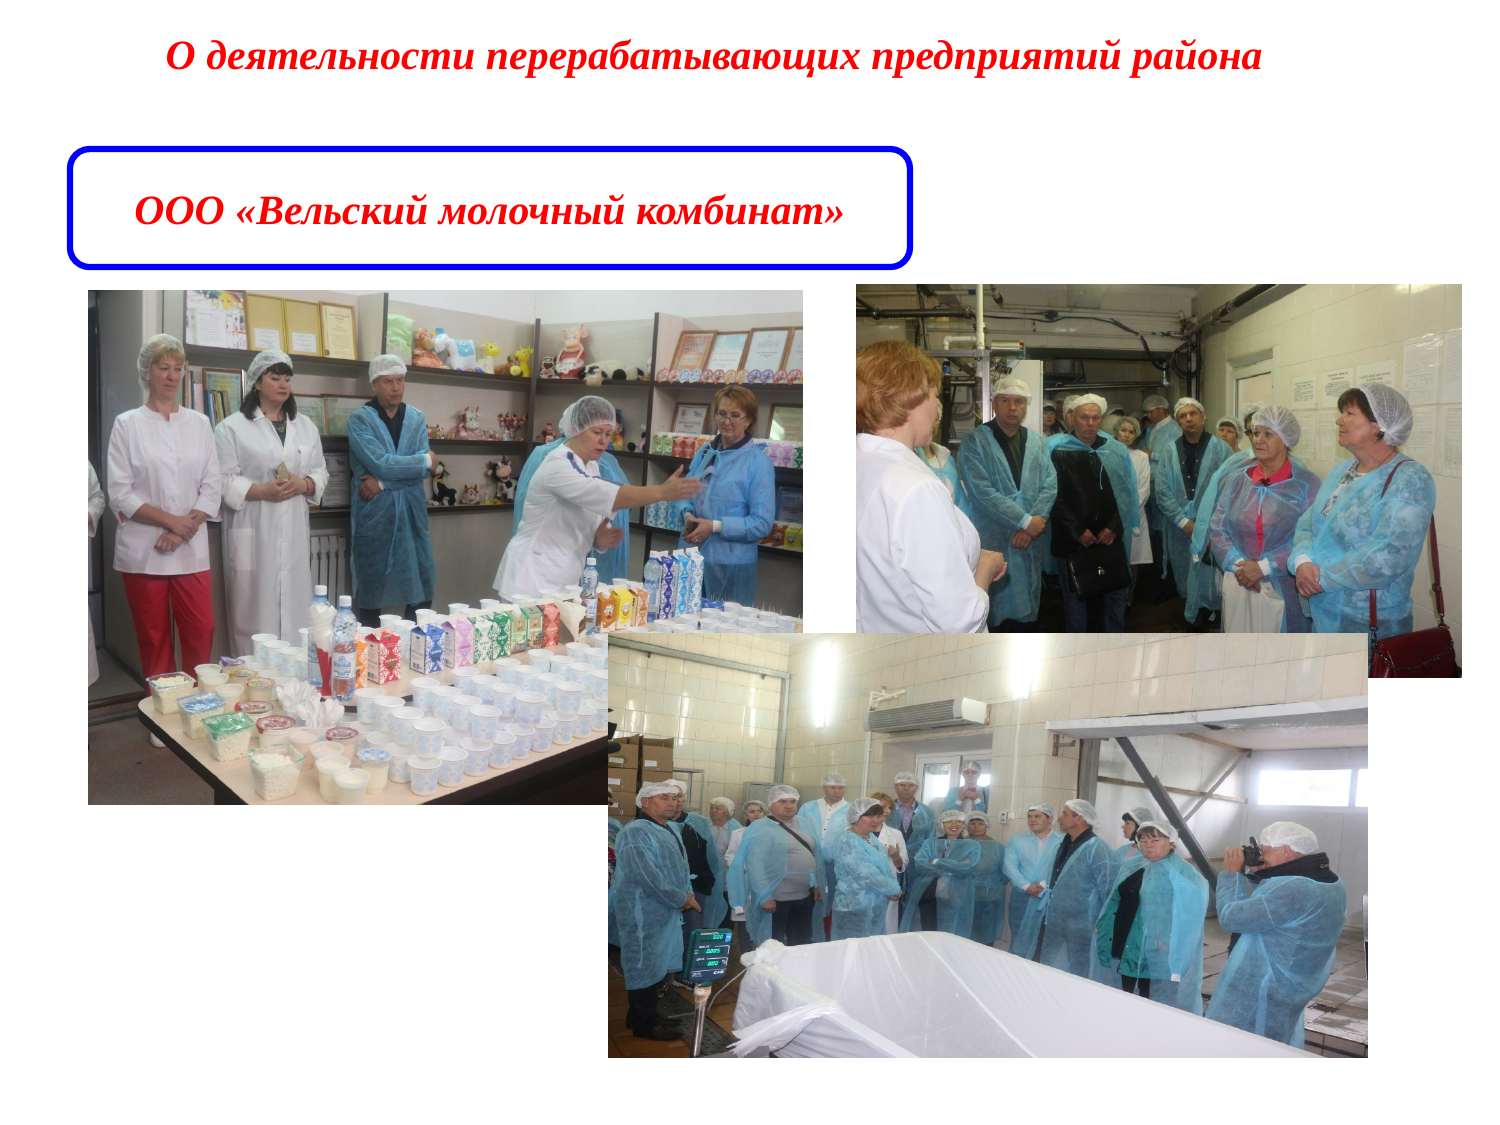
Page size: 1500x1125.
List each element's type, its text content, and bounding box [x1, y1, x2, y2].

picture [88, 284, 1462, 1059]
text_box ООО «Вельский молочный комбинат» [67, 146, 913, 270]
title О деятельности перерабатывающих предприятий района [39, 7, 1390, 100]
